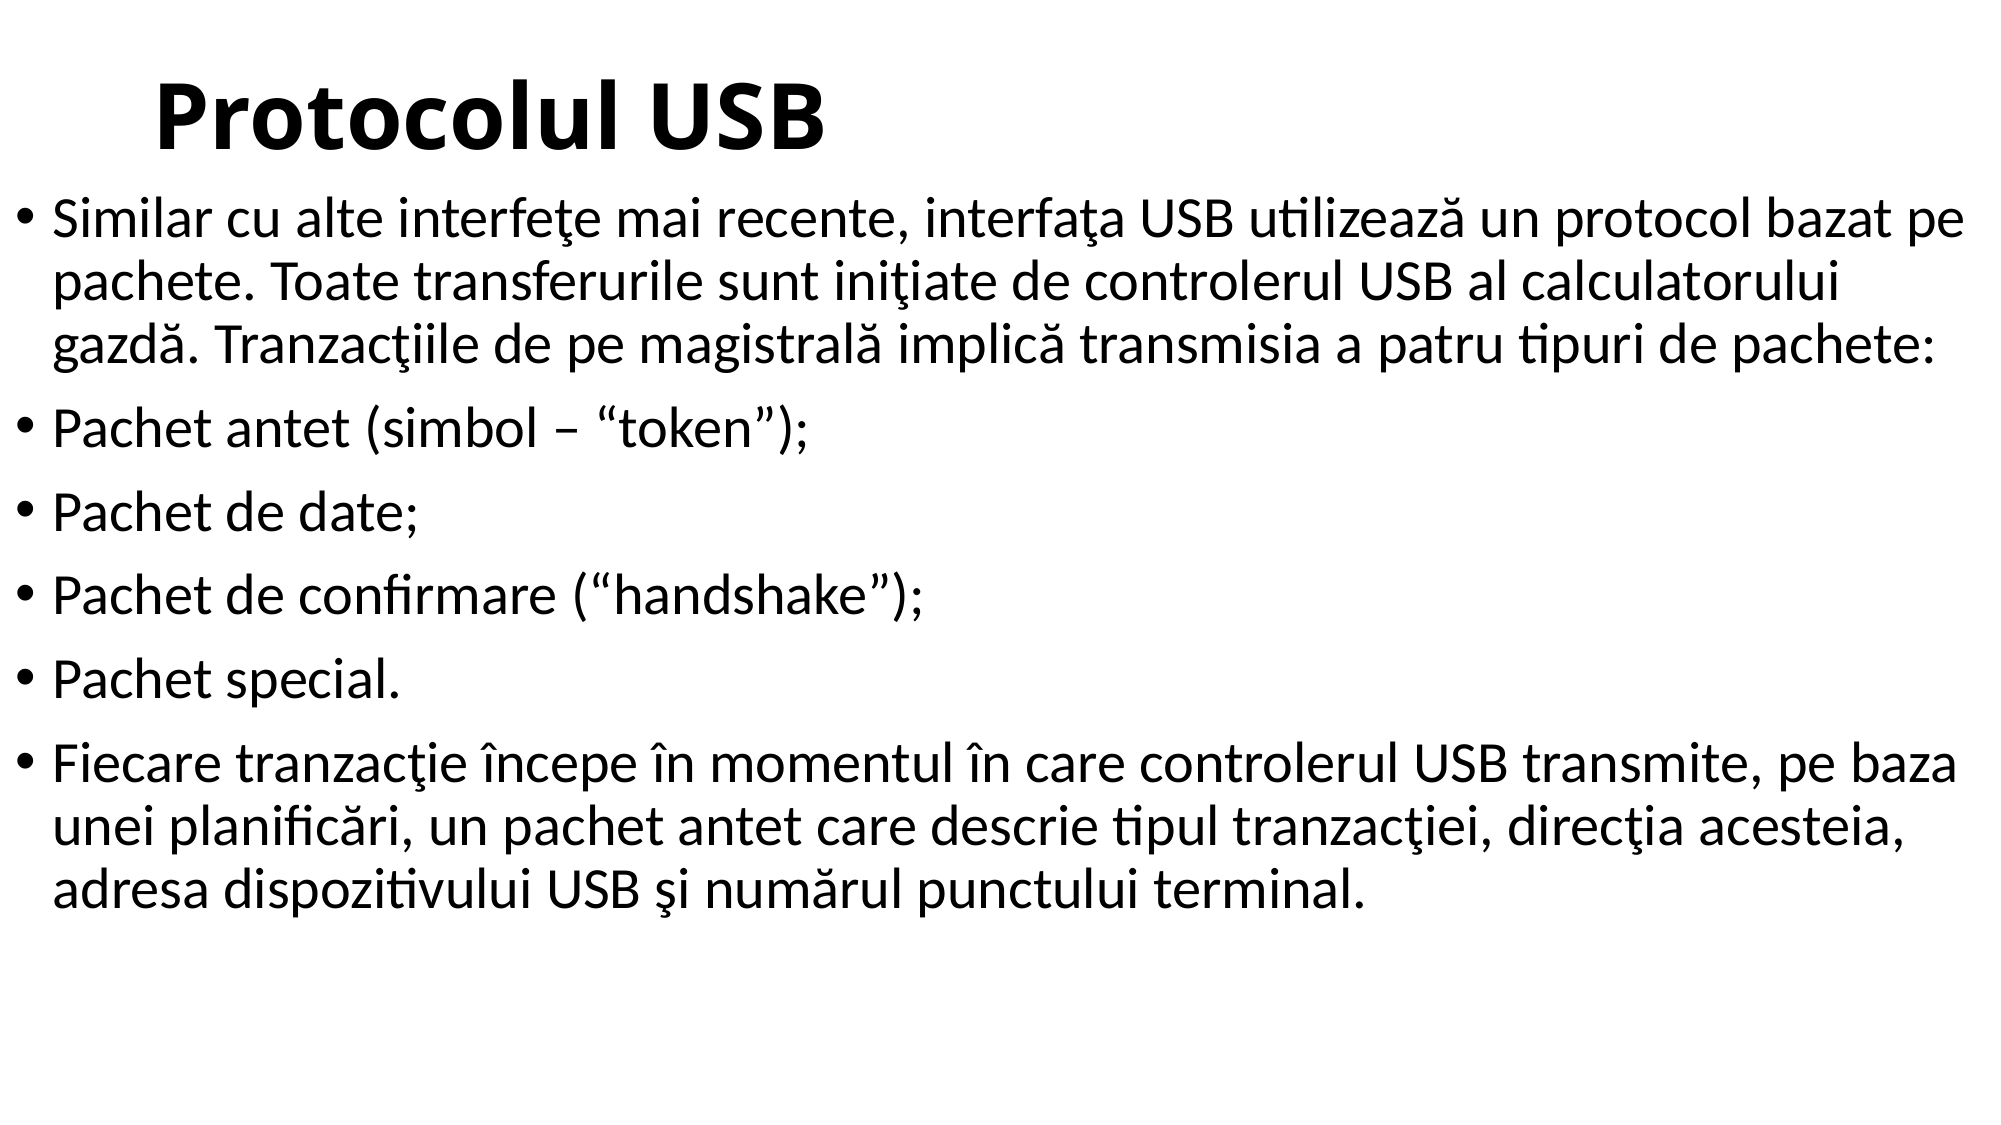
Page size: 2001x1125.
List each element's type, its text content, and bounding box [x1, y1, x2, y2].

title Protocolul USB [137, 59, 1863, 179]
list Similar cu alte interfeţe mai recente, interfaţa USB utilizează un protocol bazat pe pachete. Toate transferurile sunt iniţiate de controlerul USB al calculatorului gazdă. Tranzacţiile de pe magistrală implică transmisia a patru tipuri de pachete: Pachet antet (simbol – “token”); Pachet de date; Pachet de confirmare (“handshake”); Pachet special. Fiecare tranzacţie începe în momentul în care controlerul USB transmite, pe baza unei planificări, un pachet antet care descrie tipul tranzacţiei, direcţia acesteia, adresa dispozitivului USB şi numărul punctului terminal. [0, 179, 1991, 948]
